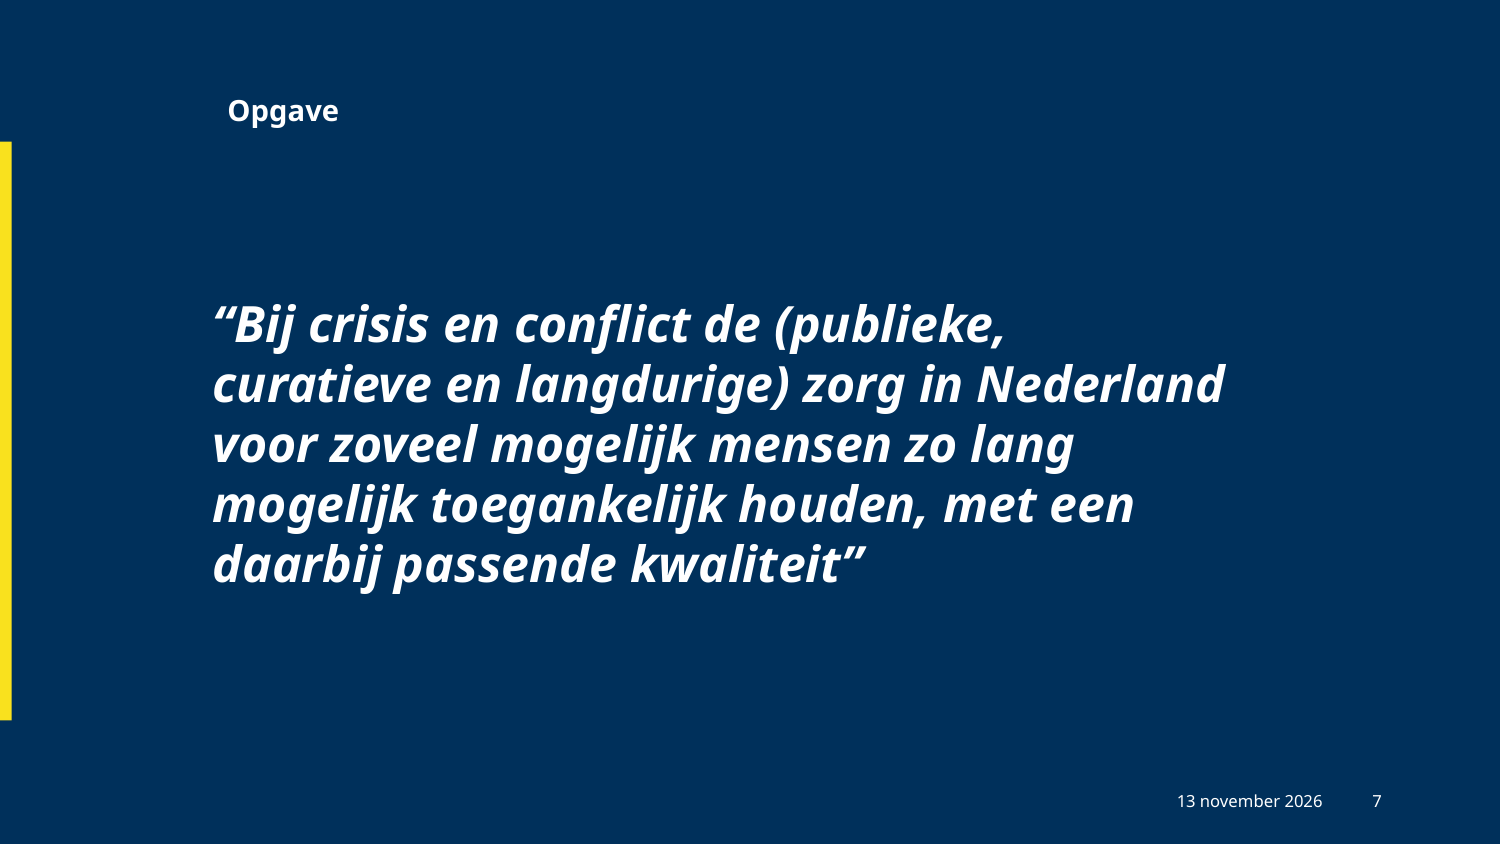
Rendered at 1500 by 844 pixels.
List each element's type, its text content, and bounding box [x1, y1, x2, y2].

title “Bij crisis en conflict de (publieke, curatieve en langdurige) zorg in Nederland voor zoveel mogelijk mensen zo lang mogelijk toegankelijk houden, met een daarbij passende kwaliteit” [212, 189, 1234, 673]
slide_number 7 [1322, 791, 1382, 821]
slide_number 13 mei 2025 [1086, 791, 1322, 821]
text_box Opgave [212, 85, 1010, 135]
